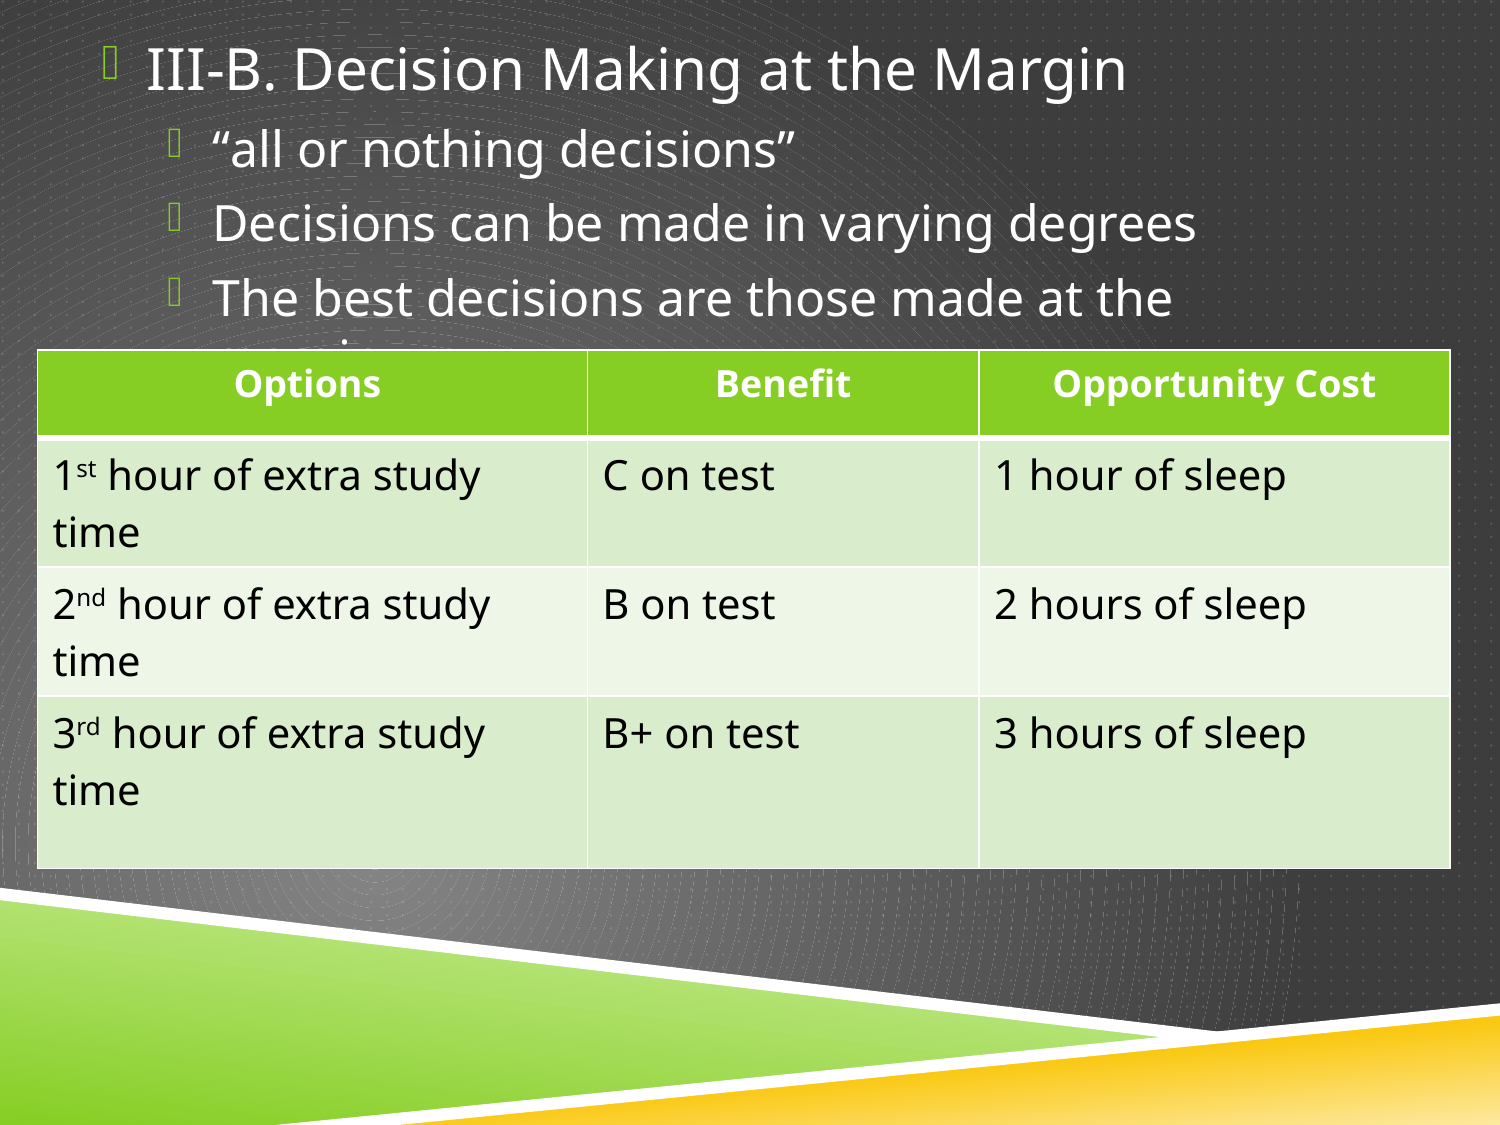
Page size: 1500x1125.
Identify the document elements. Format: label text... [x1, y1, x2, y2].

table_header Opportunity Cost [980, 351, 1449, 435]
table_header Options [38, 351, 587, 435]
table_cell 3 hours of sleep [980, 697, 1449, 868]
table_cell 3rd hour of extra study time [38, 697, 587, 868]
table_cell B on test [588, 568, 978, 695]
table_cell B+ on test [588, 697, 978, 868]
table_cell 2nd hour of extra study time [38, 568, 587, 695]
table_header Benefit [588, 351, 978, 435]
table_cell C on test [588, 441, 978, 566]
table_cell 1st hour of extra study time [38, 441, 587, 566]
list III-B. Decision Making at the Margin “all or nothing decisions” Decisions can be made in varying degrees The best decisions are those made at the margin [24, 24, 1300, 638]
table_cell 2 hours of sleep [980, 568, 1449, 695]
table_cell 1 hour of sleep [980, 441, 1449, 566]
